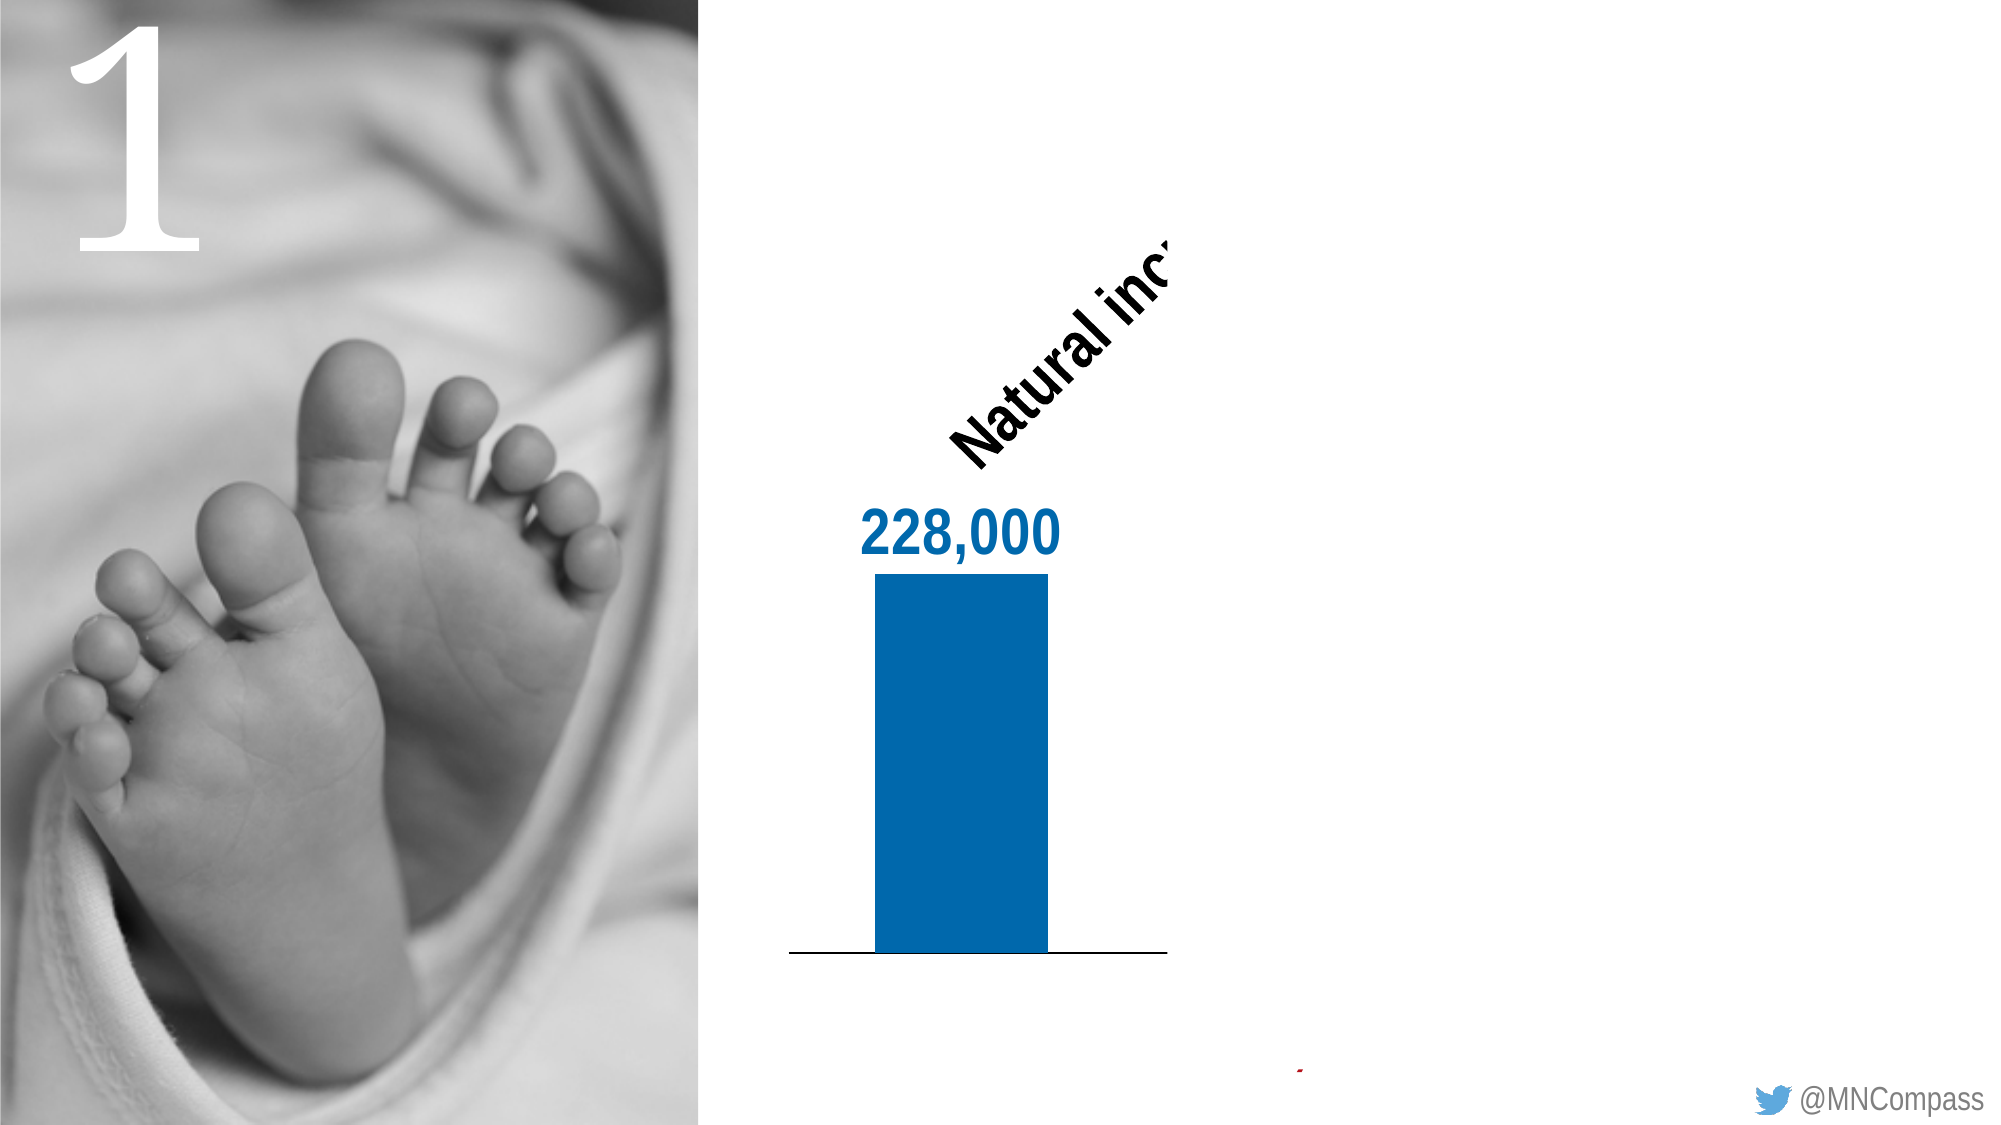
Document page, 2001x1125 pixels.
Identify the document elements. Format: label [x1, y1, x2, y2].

chart [764, 47, 1933, 1077]
picture [0, 0, 699, 1125]
text_box [1441, 1069, 2000, 1125]
